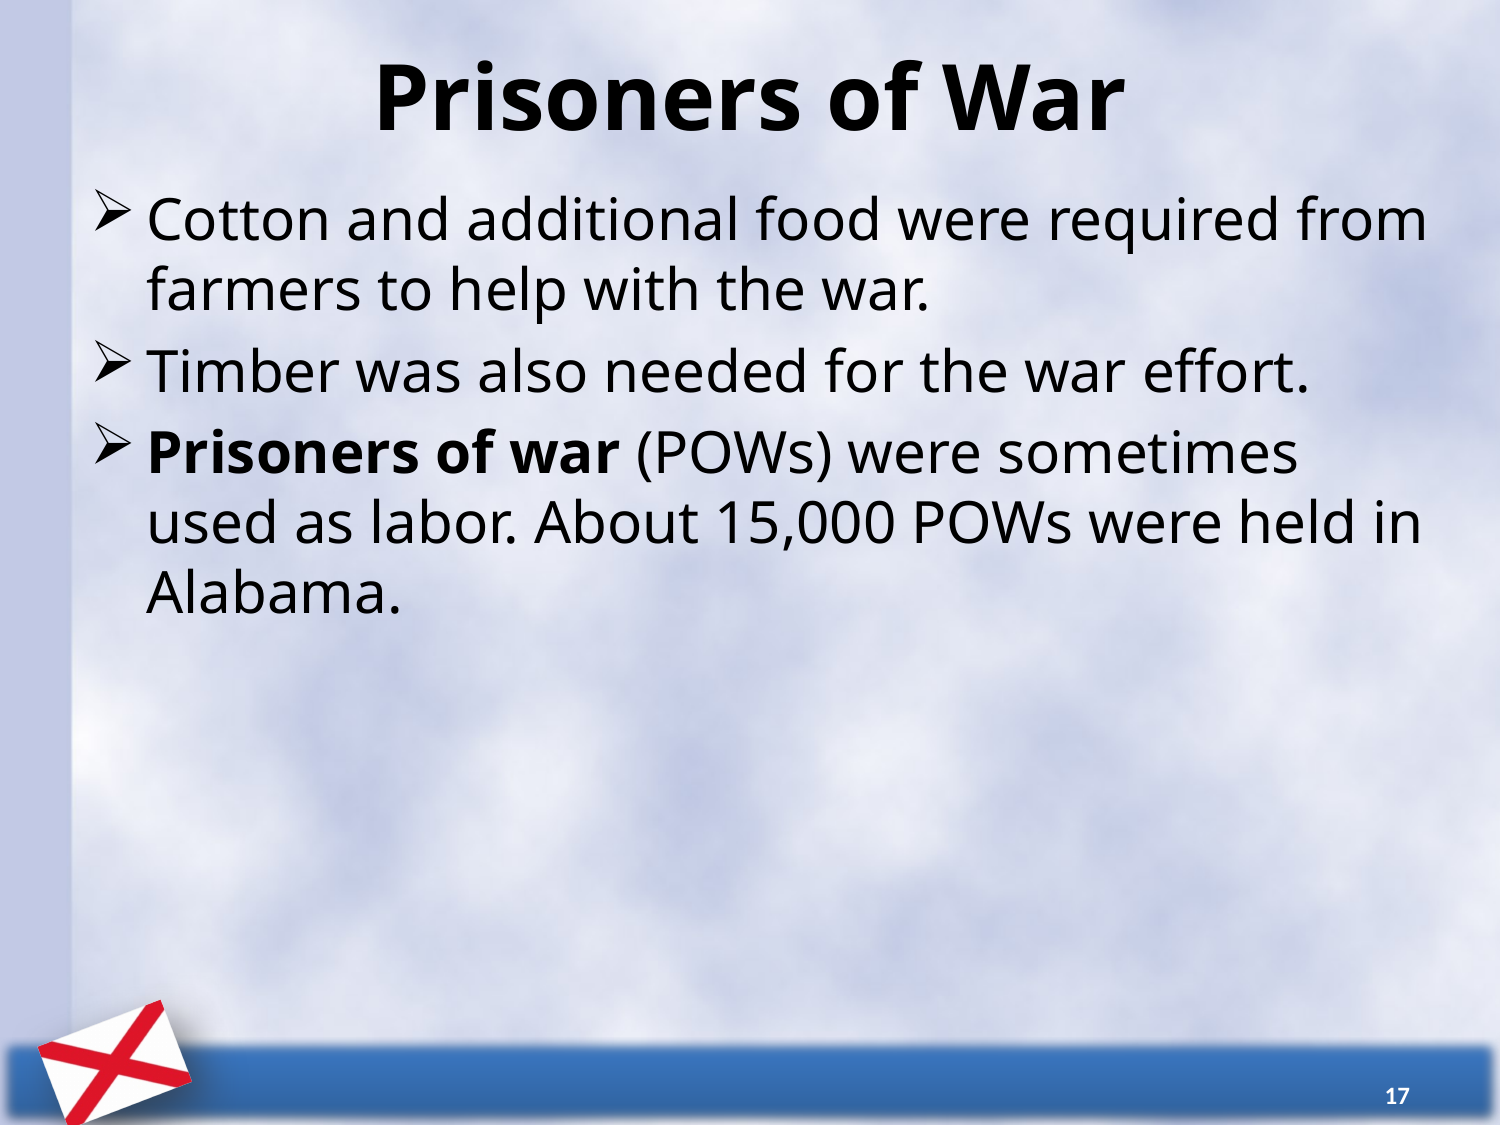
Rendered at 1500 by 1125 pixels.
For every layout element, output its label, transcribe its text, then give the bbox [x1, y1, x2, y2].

title Prisoners of War [0, 0, 1500, 188]
picture [0, 188, 1500, 1125]
list Cotton and additional food were required from farmers to help with the war. Timber was also needed for the war effort. Prisoners of war (POWs) were sometimes used as labor. About 15,000 POWs were held in Alabama. [75, 188, 1450, 1000]
